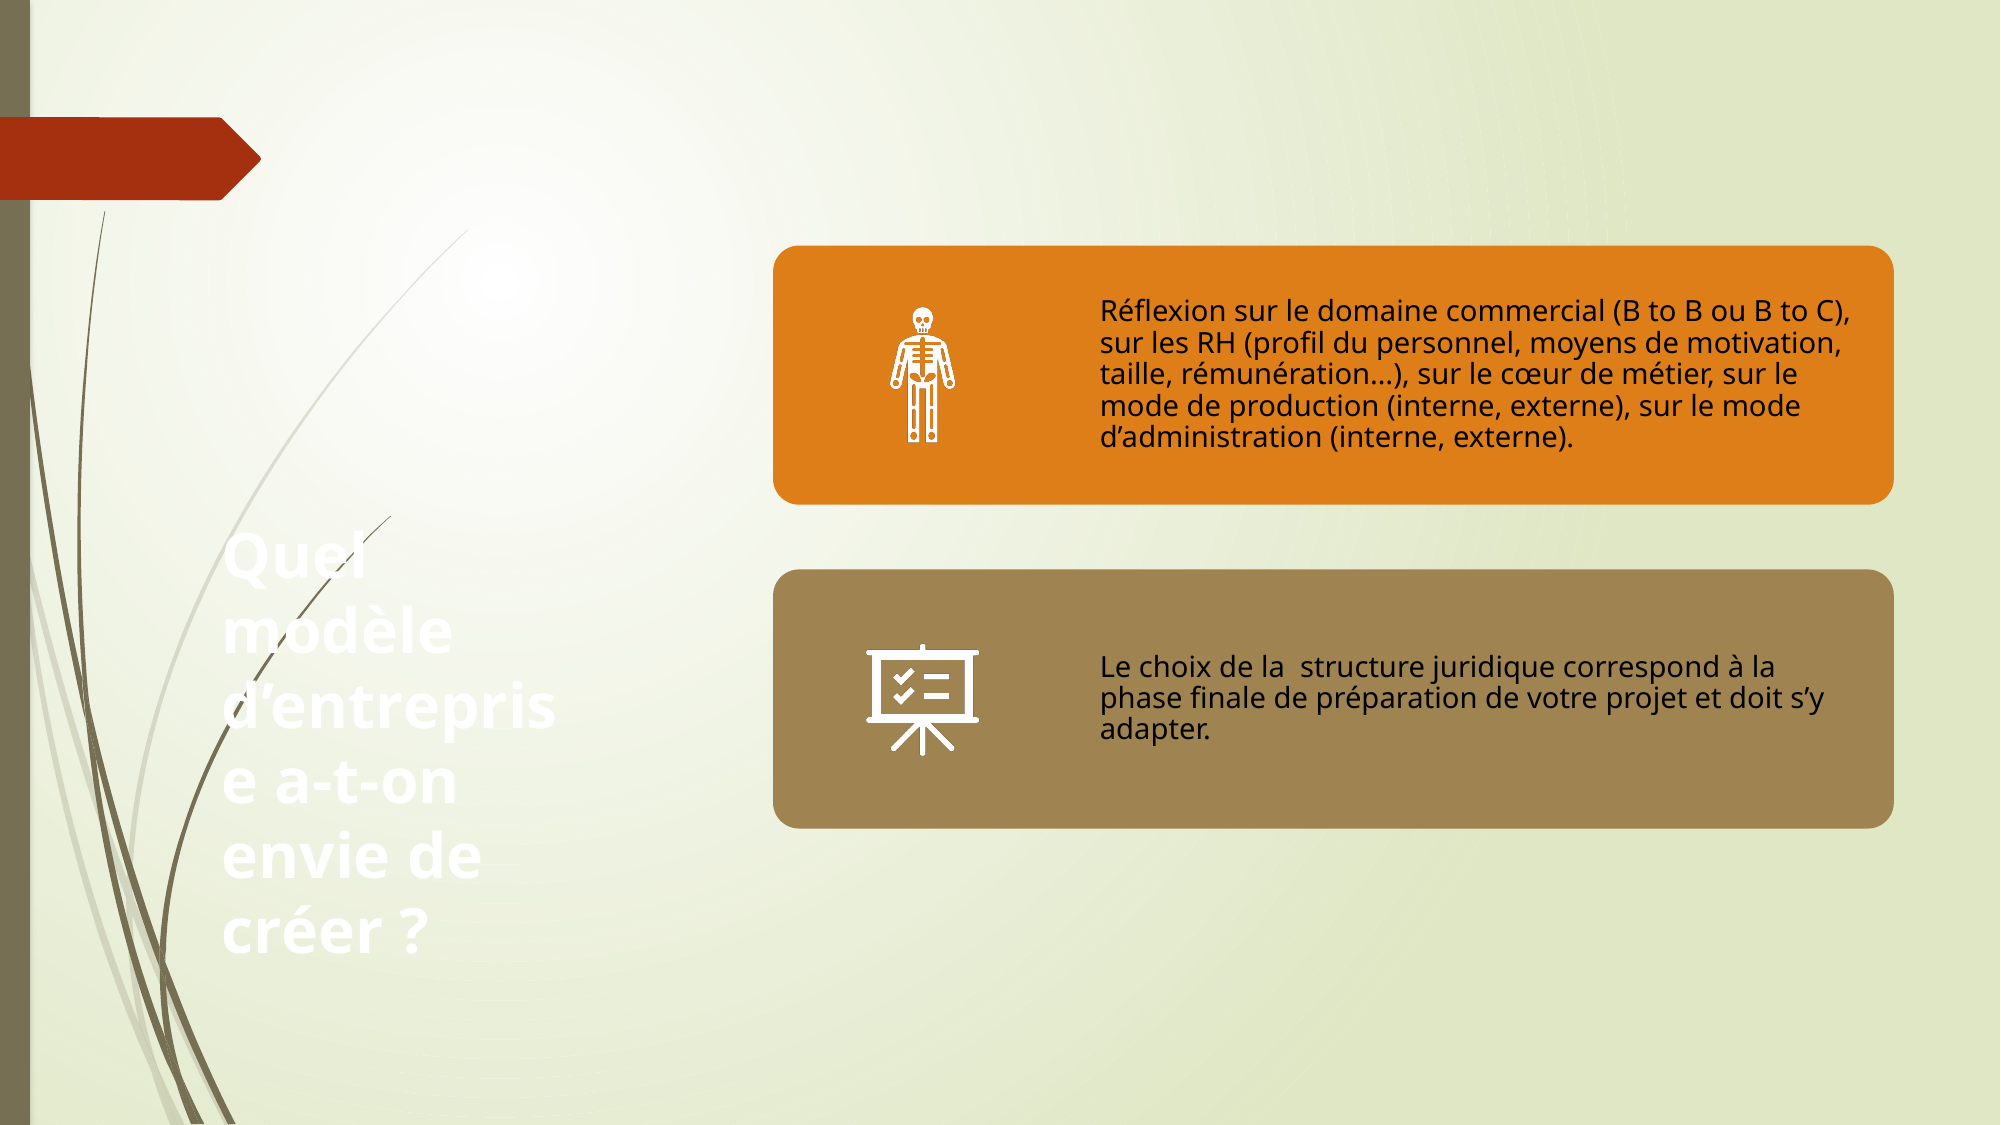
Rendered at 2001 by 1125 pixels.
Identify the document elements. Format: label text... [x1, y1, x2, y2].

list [772, 104, 1895, 970]
title Quel modèle d’entreprise a-t-on envie de créer ? [206, 508, 610, 1006]
